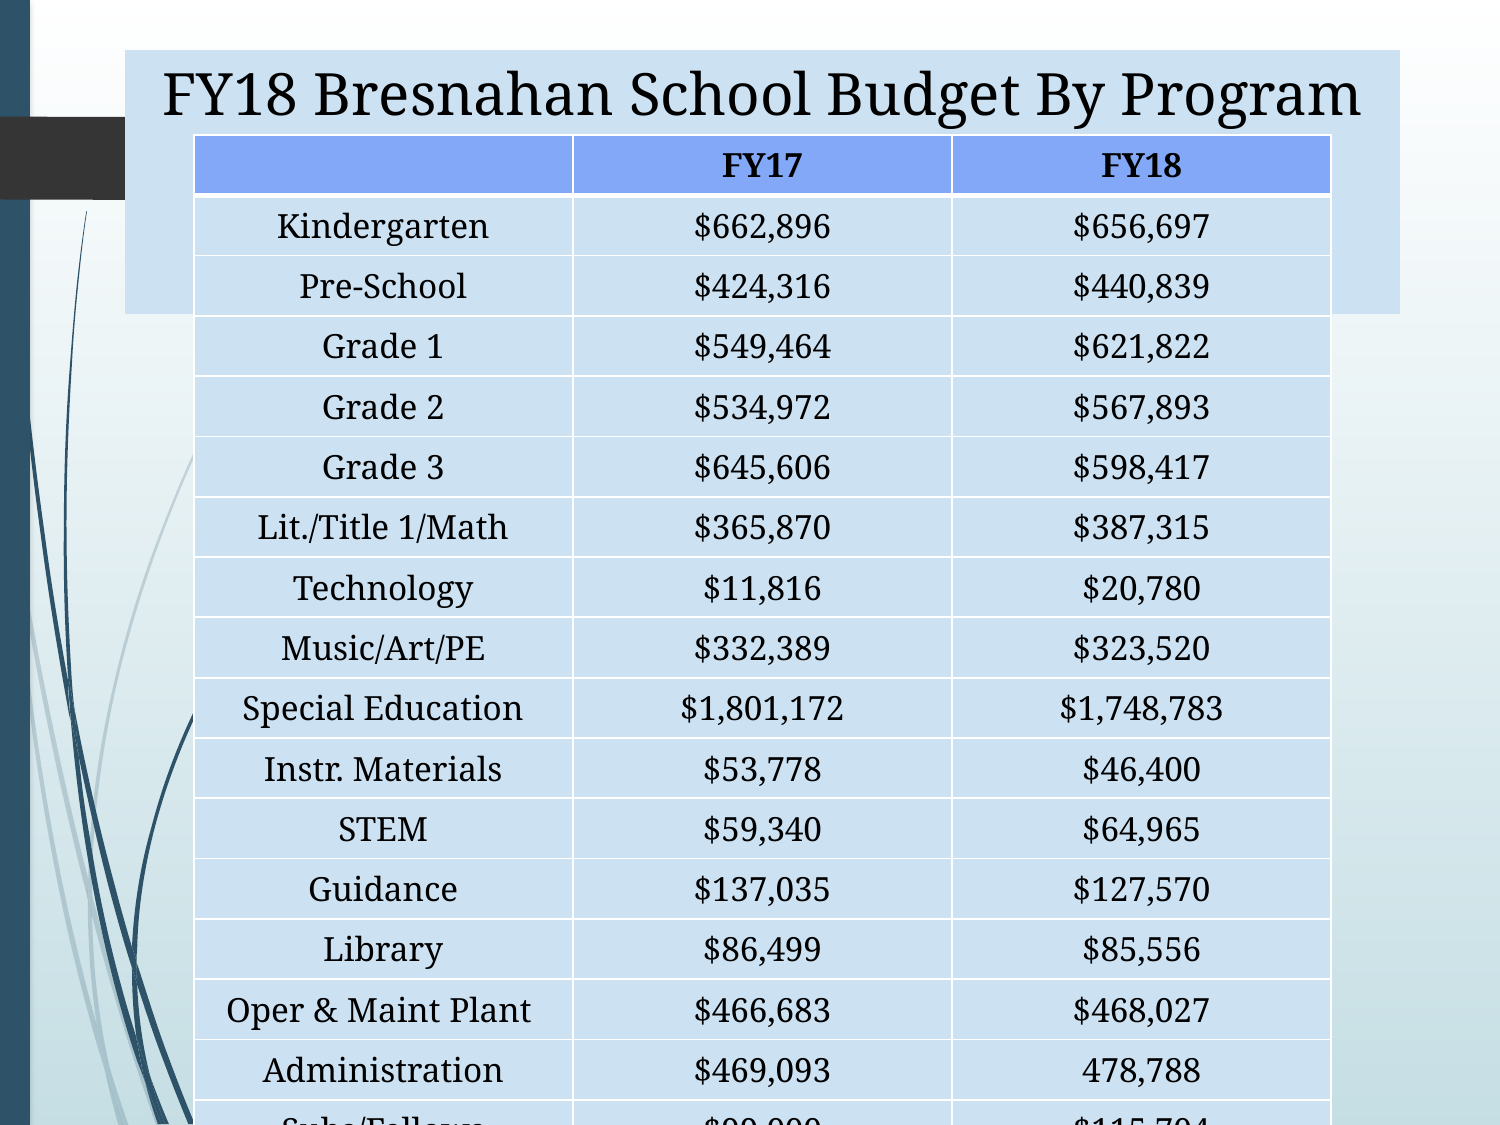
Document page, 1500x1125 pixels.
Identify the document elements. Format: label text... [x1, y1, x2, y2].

table_cell $86,499 [574, 920, 951, 978]
table_cell $469,093 [574, 1040, 951, 1099]
table_cell $365,870 [574, 498, 951, 556]
table_cell Grade 1 [195, 317, 572, 375]
table_cell $53,778 [574, 739, 951, 797]
table_cell $46,400 [953, 739, 1330, 797]
table_cell Grade 3 [195, 437, 572, 496]
table_cell $11,816 [574, 558, 951, 616]
table_cell Grade 2 [195, 377, 572, 436]
table_cell $85,556 [953, 920, 1330, 978]
table_cell $1,748,783 [953, 679, 1330, 737]
table_cell $645,606 [574, 437, 951, 496]
table_cell $59,340 [574, 799, 951, 858]
table_header [195, 136, 572, 193]
table_cell $332,389 [574, 618, 951, 677]
table_cell $656,697 [953, 198, 1330, 255]
table_cell Instr. Materials [195, 739, 572, 797]
table_cell Pre-School [195, 256, 572, 315]
table_cell Music/Art/PE [195, 618, 572, 677]
table_cell $20,780 [953, 558, 1330, 616]
table_cell $440,839 [953, 256, 1330, 315]
table_cell $323,520 [953, 618, 1330, 677]
table_cell $567,893 [953, 377, 1330, 436]
table_cell Guidance [195, 859, 572, 918]
table_cell $468,027 [953, 980, 1330, 1039]
table_cell Oper & Maint Plant [195, 980, 572, 1039]
table_cell $387,315 [953, 498, 1330, 556]
table_cell Technology [195, 558, 572, 616]
table_cell $1,801,172 [574, 679, 951, 737]
table_cell Lit./Title 1/Math [195, 498, 572, 556]
table_cell $137,035 [574, 859, 951, 918]
title FY18 Bresnahan School Budget By Program [125, 50, 1400, 314]
table_cell $127,570 [953, 859, 1330, 918]
table_cell $662,896 [574, 198, 951, 255]
table_header FY17 [574, 136, 951, 193]
table_cell $64,965 [953, 799, 1330, 858]
table_cell Subs/Fellows [195, 1101, 572, 1125]
table_cell Library [195, 920, 572, 978]
table_header FY18 [953, 136, 1330, 193]
table_cell Administration [195, 1040, 572, 1099]
table_cell $115,704 [953, 1101, 1330, 1125]
table_cell $424,316 [574, 256, 951, 315]
table_cell $99,000 [574, 1101, 951, 1125]
table_cell Special Education [195, 679, 572, 737]
table_cell Kindergarten [195, 198, 572, 255]
table_cell $466,683 [574, 980, 951, 1039]
table_cell $534,972 [574, 377, 951, 436]
table_cell $598,417 [953, 437, 1330, 496]
table_cell $621,822 [953, 317, 1330, 375]
table_cell STEM [195, 799, 572, 858]
table_cell 478,788 [953, 1040, 1330, 1099]
table_cell $549,464 [574, 317, 951, 375]
